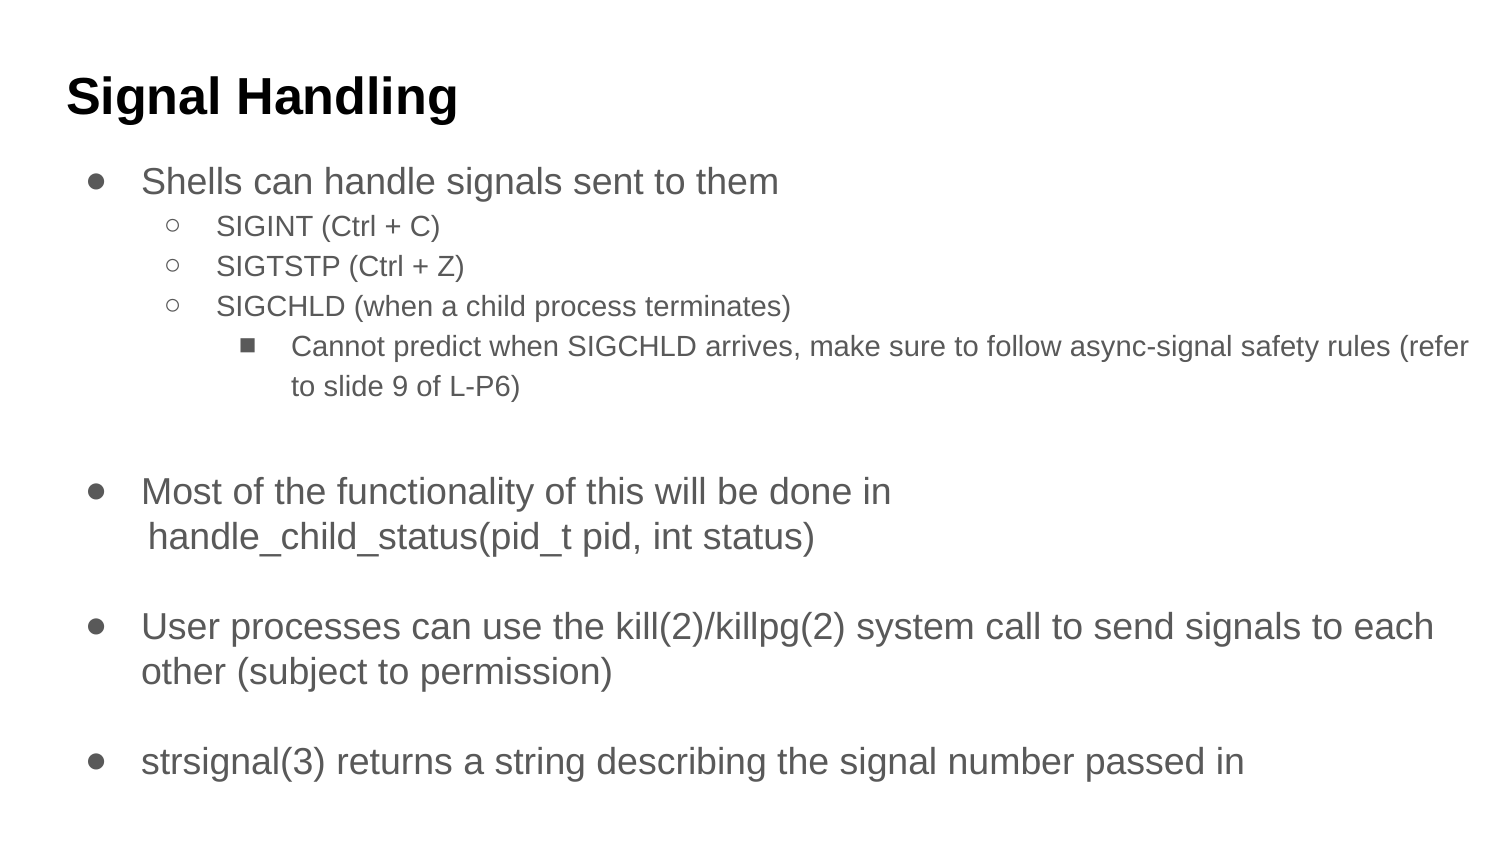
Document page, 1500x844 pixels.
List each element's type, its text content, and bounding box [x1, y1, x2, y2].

list Shells can handle signals sent to them SIGINT (Ctrl + C) SIGTSTP (Ctrl + Z) SIGCHLD (when a child process terminates) Cannot predict when SIGCHLD arrives, make sure to follow async-signal safety rules (refer to slide 9 of L-P6) Most of the functionality of this will be done in handle_child_status(pid_t pid, int status) User processes can use the kill(2)/killpg(2) system call to send signals to each other (subject to permission) strsignal(3) returns a string describing the signal number passed in [51, 141, 1500, 703]
title Signal Handling [51, 47, 1449, 141]
